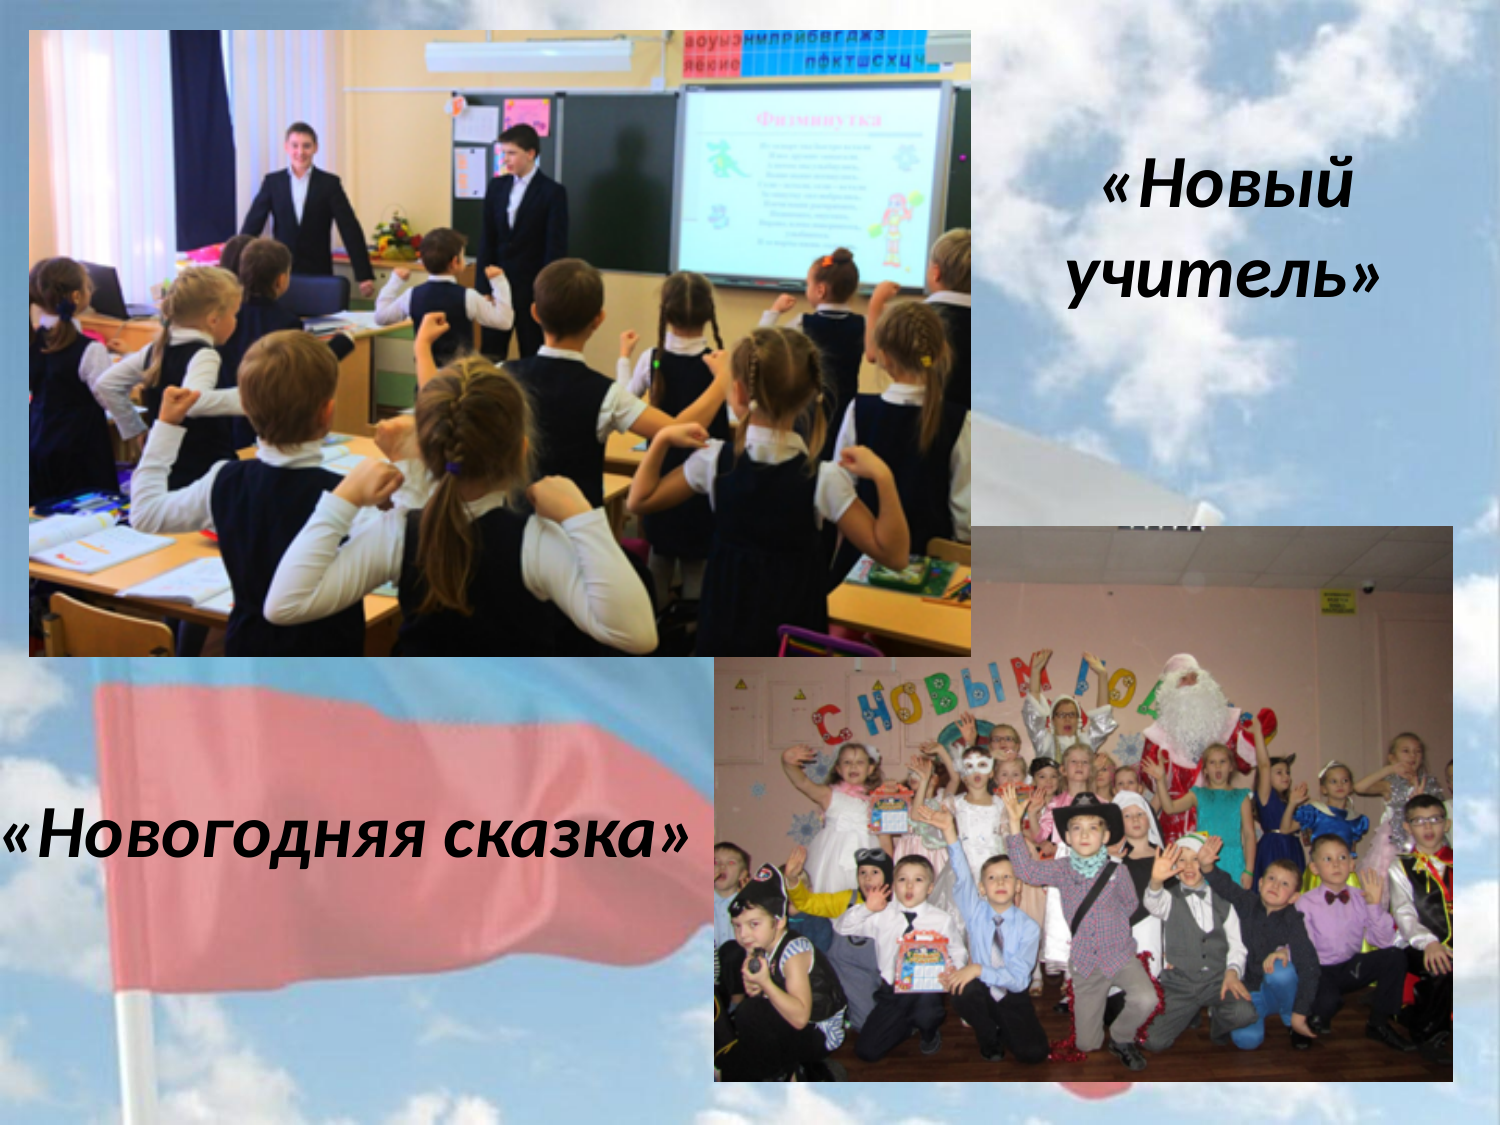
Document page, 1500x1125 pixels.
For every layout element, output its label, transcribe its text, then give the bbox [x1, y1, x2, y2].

text_box «Новогодняя сказка» [0, 775, 709, 880]
picture [0, 0, 1500, 1125]
text_box «Новый учитель» [976, 125, 1483, 321]
